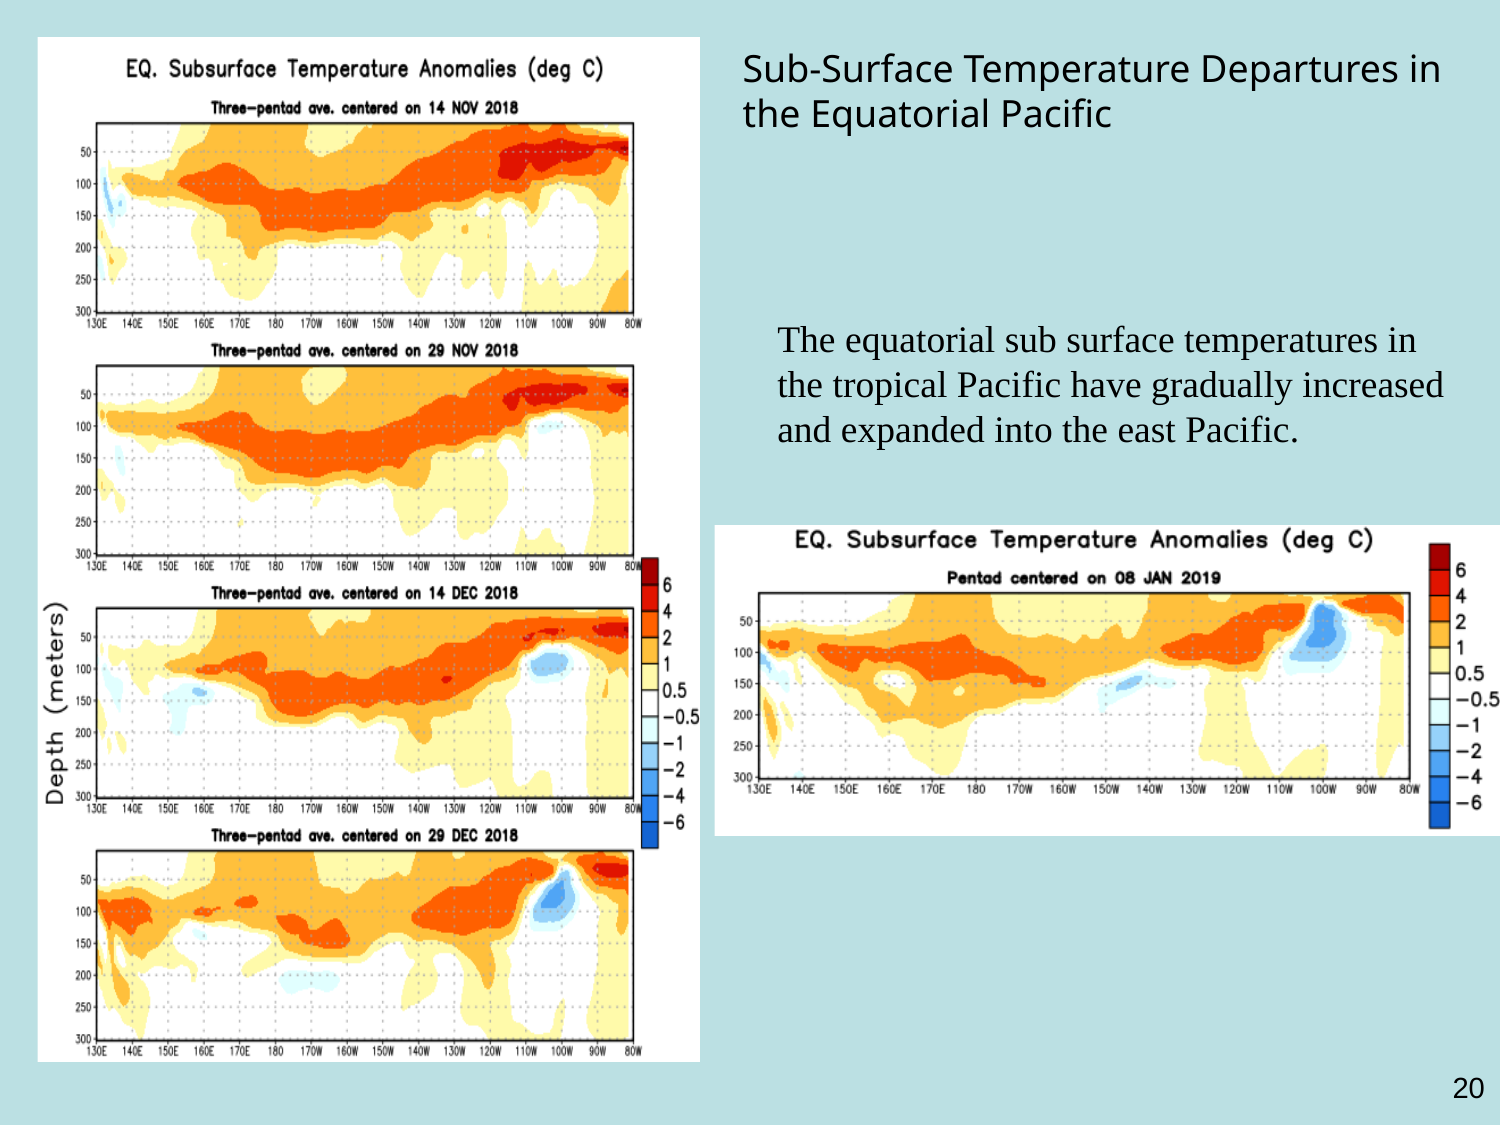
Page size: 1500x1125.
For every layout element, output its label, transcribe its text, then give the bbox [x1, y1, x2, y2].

text_box The equatorial sub surface temperatures in the tropical Pacific have gradually increased and expanded into the east Pacific. [762, 307, 1478, 458]
text_box Sub-Surface Temperature Departures in the Equatorial Pacific [727, 37, 1478, 143]
picture [37, 37, 701, 1063]
slide_number 20 [1437, 1061, 1500, 1125]
picture [714, 524, 1500, 836]
